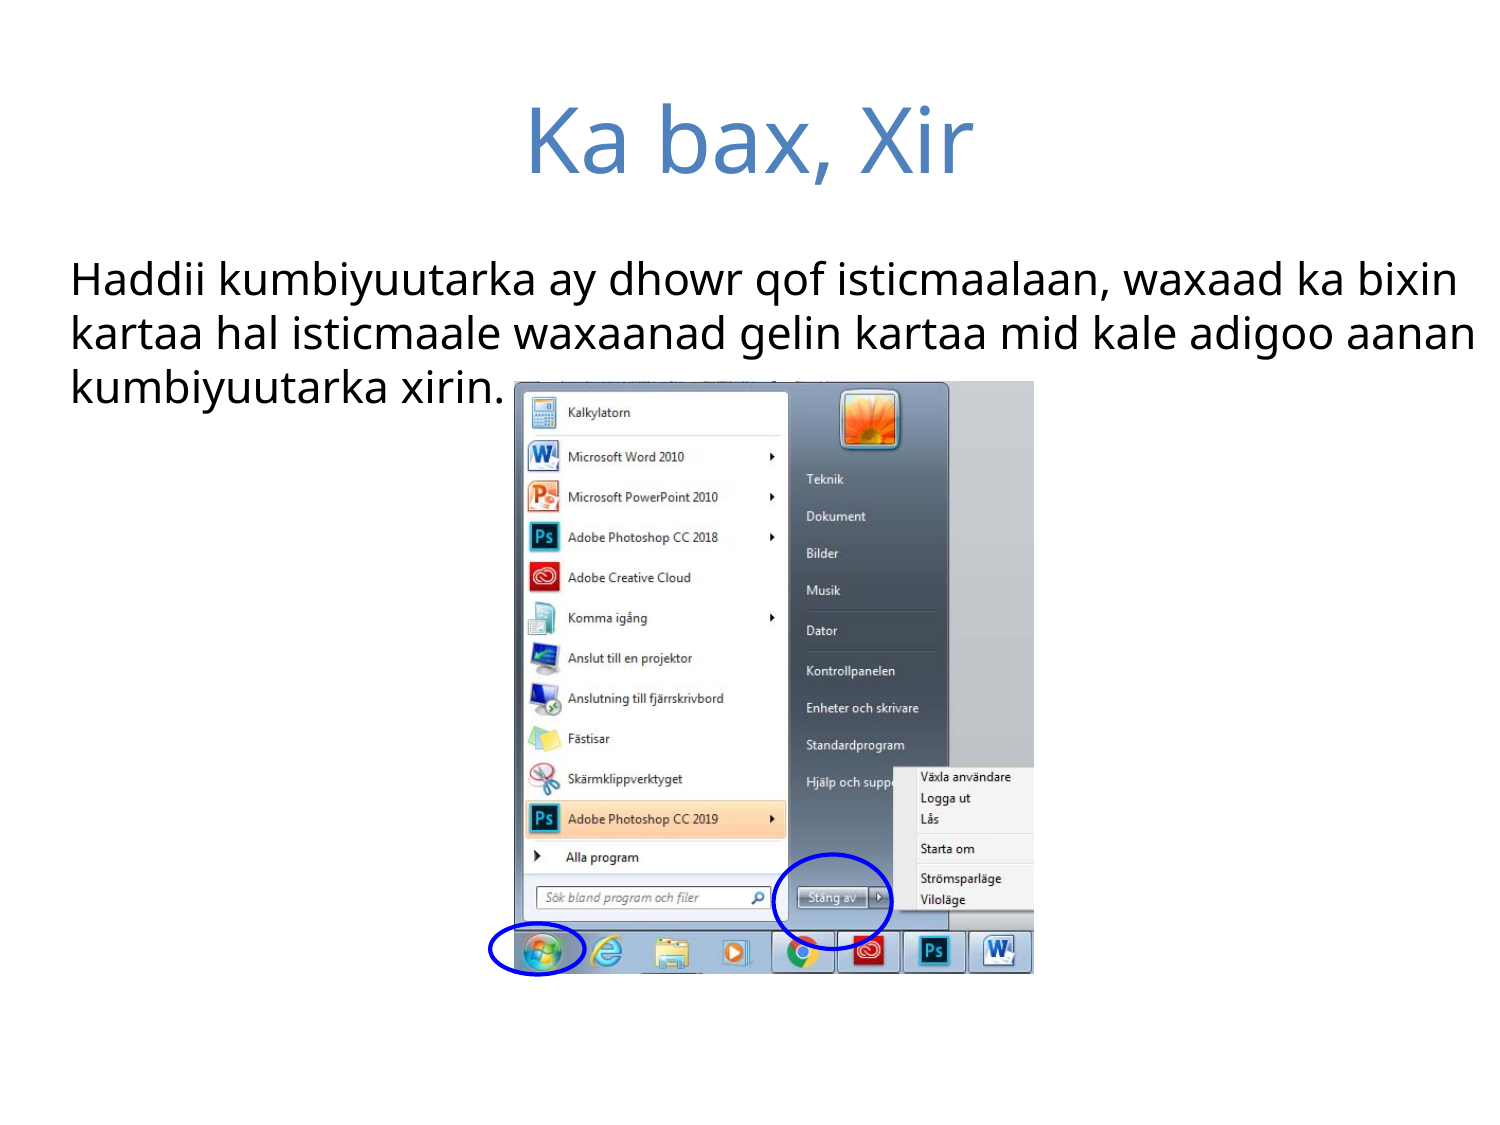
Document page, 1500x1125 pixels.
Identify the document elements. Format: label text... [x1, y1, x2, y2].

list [514, 380, 1034, 974]
list Haddii kumbiyuutarka ay dhowr qof isticmaalaan, waxaad ka bixin kartaa hal isticmaale waxaanad gelin kartaa mid kale adigoo aanan kumbiyuutarka xirin. [0, 243, 1500, 421]
title Ka bax, Xir [0, 54, 1500, 220]
text_box [490, 928, 508, 969]
